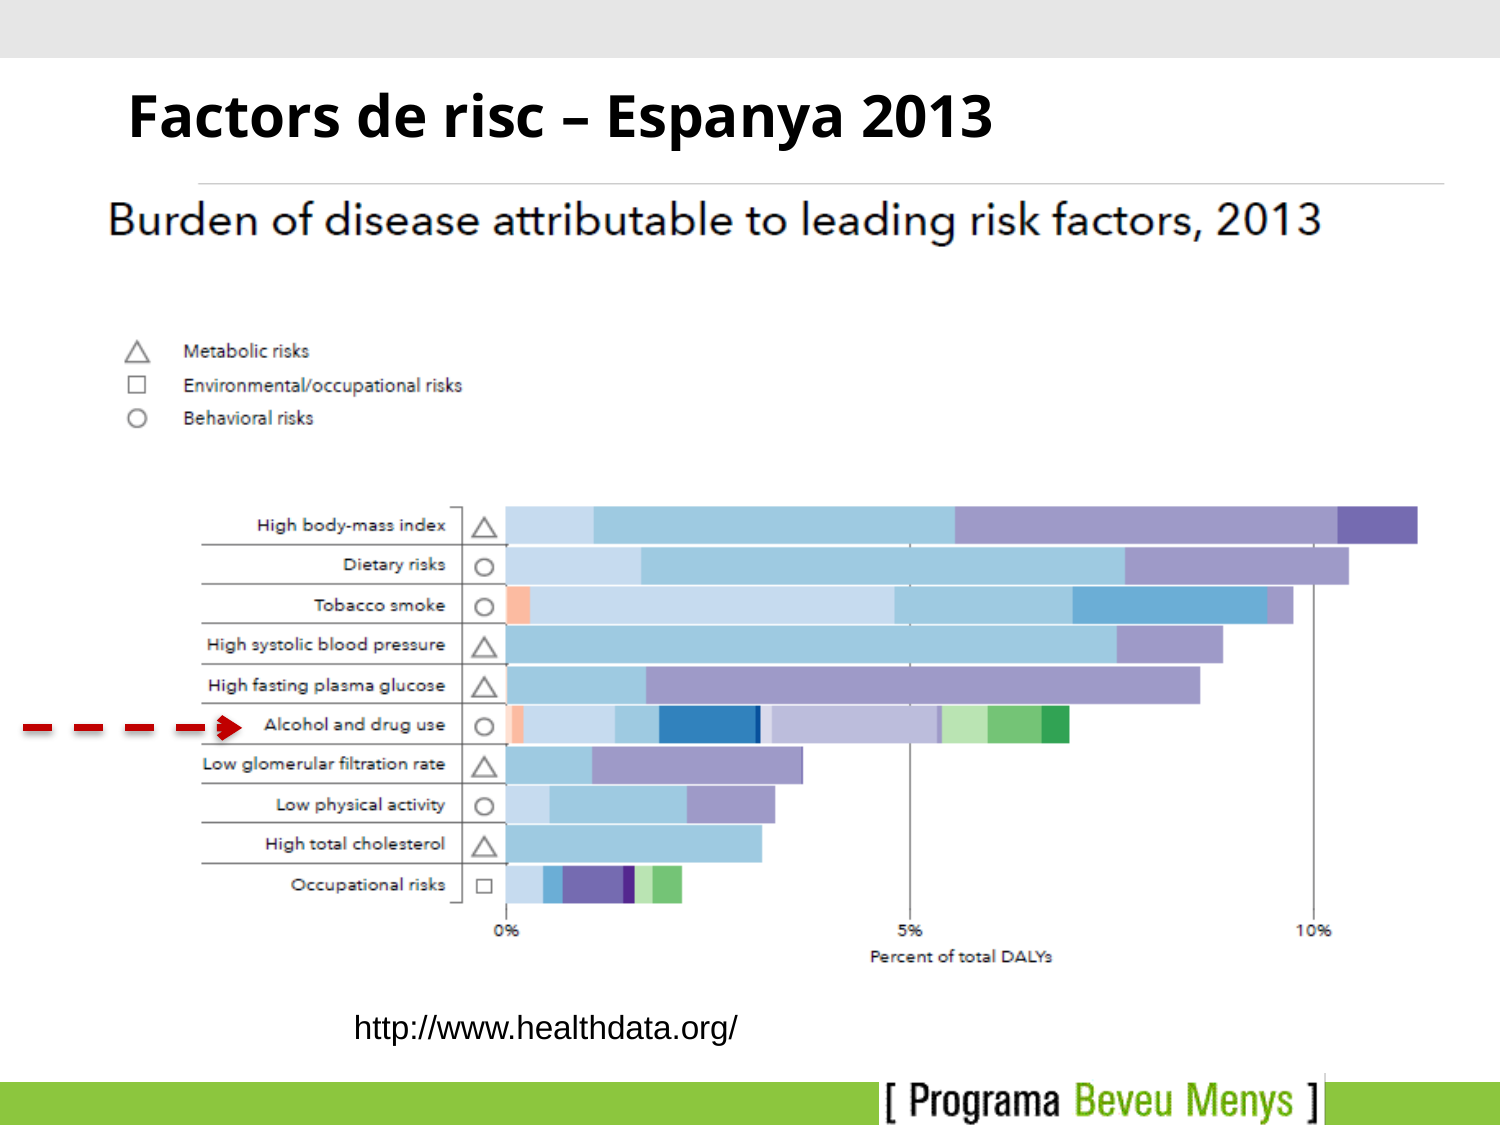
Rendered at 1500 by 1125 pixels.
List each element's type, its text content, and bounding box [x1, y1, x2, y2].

text_box http://www.healthdata.org/ [339, 1019, 1326, 1054]
picture [100, 182, 1445, 1011]
title Factors de risc – Espanya 2013 [112, 31, 1388, 181]
picture [879, 1073, 1327, 1125]
